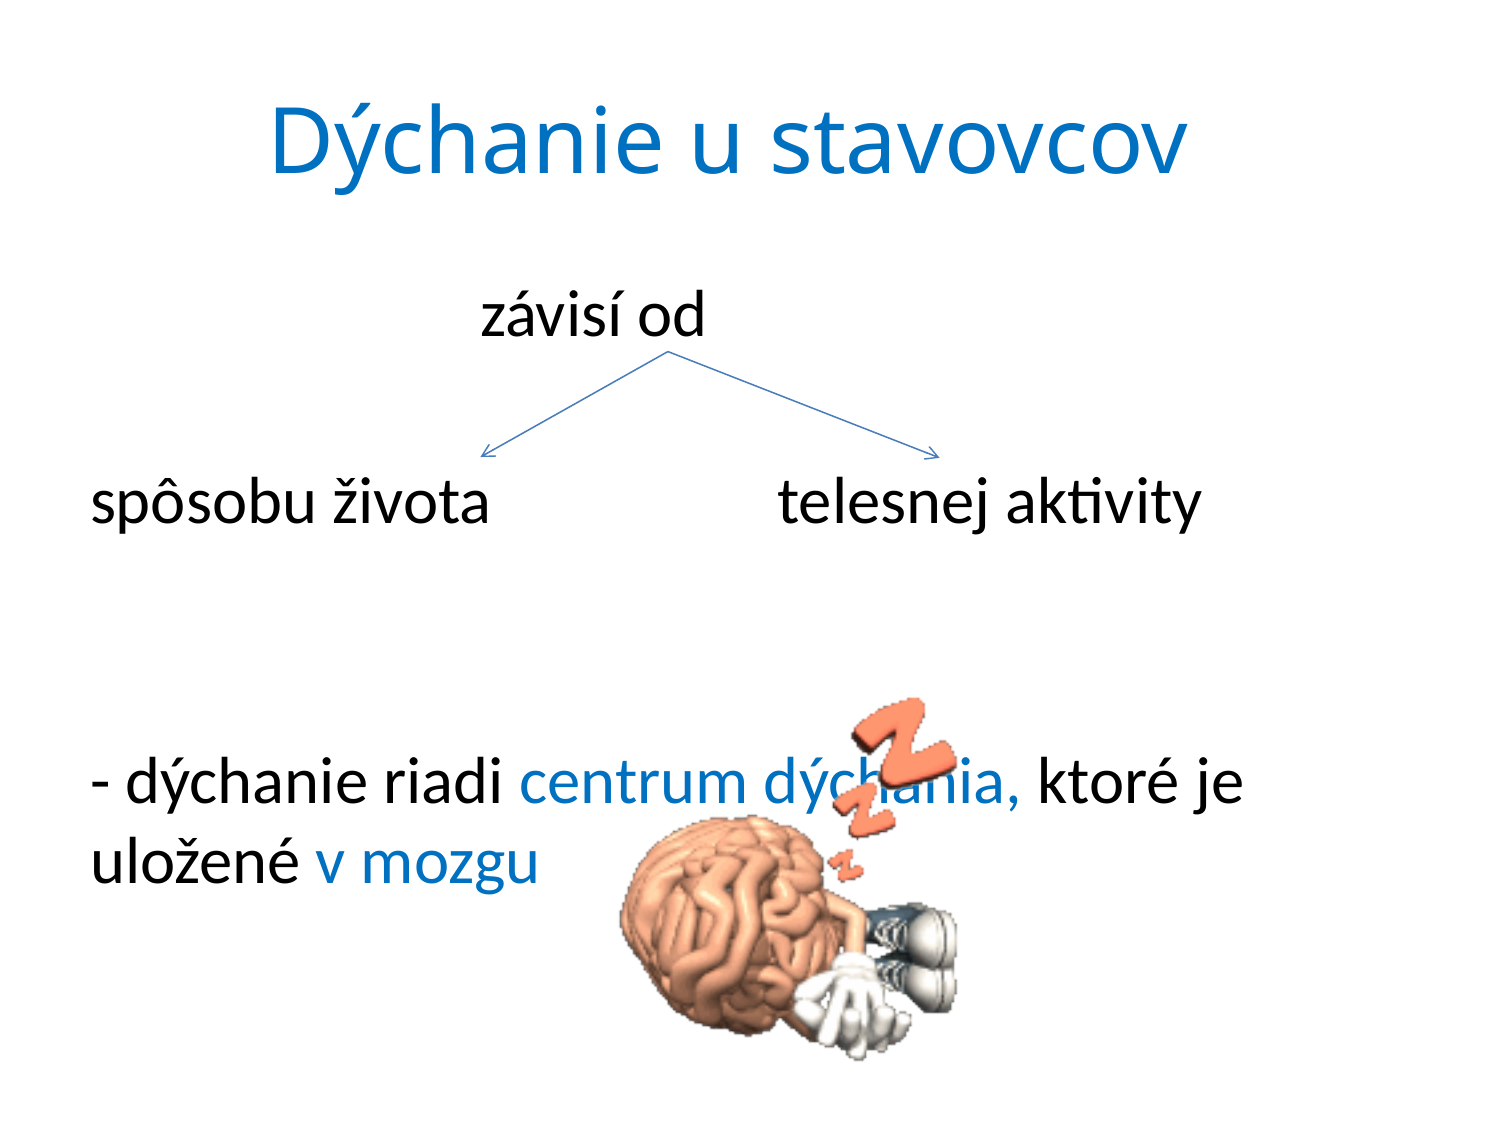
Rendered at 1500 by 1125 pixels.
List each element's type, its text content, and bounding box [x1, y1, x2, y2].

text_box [480, 351, 665, 458]
picture [596, 644, 1046, 1095]
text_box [667, 351, 940, 459]
list závisí od spôsobu života telesnej aktivity - dýchanie riadi centrum dýchania, ktoré je uložené v mozgu [75, 262, 1425, 1005]
title Dýchanie u stavovcov [64, 42, 1415, 231]
